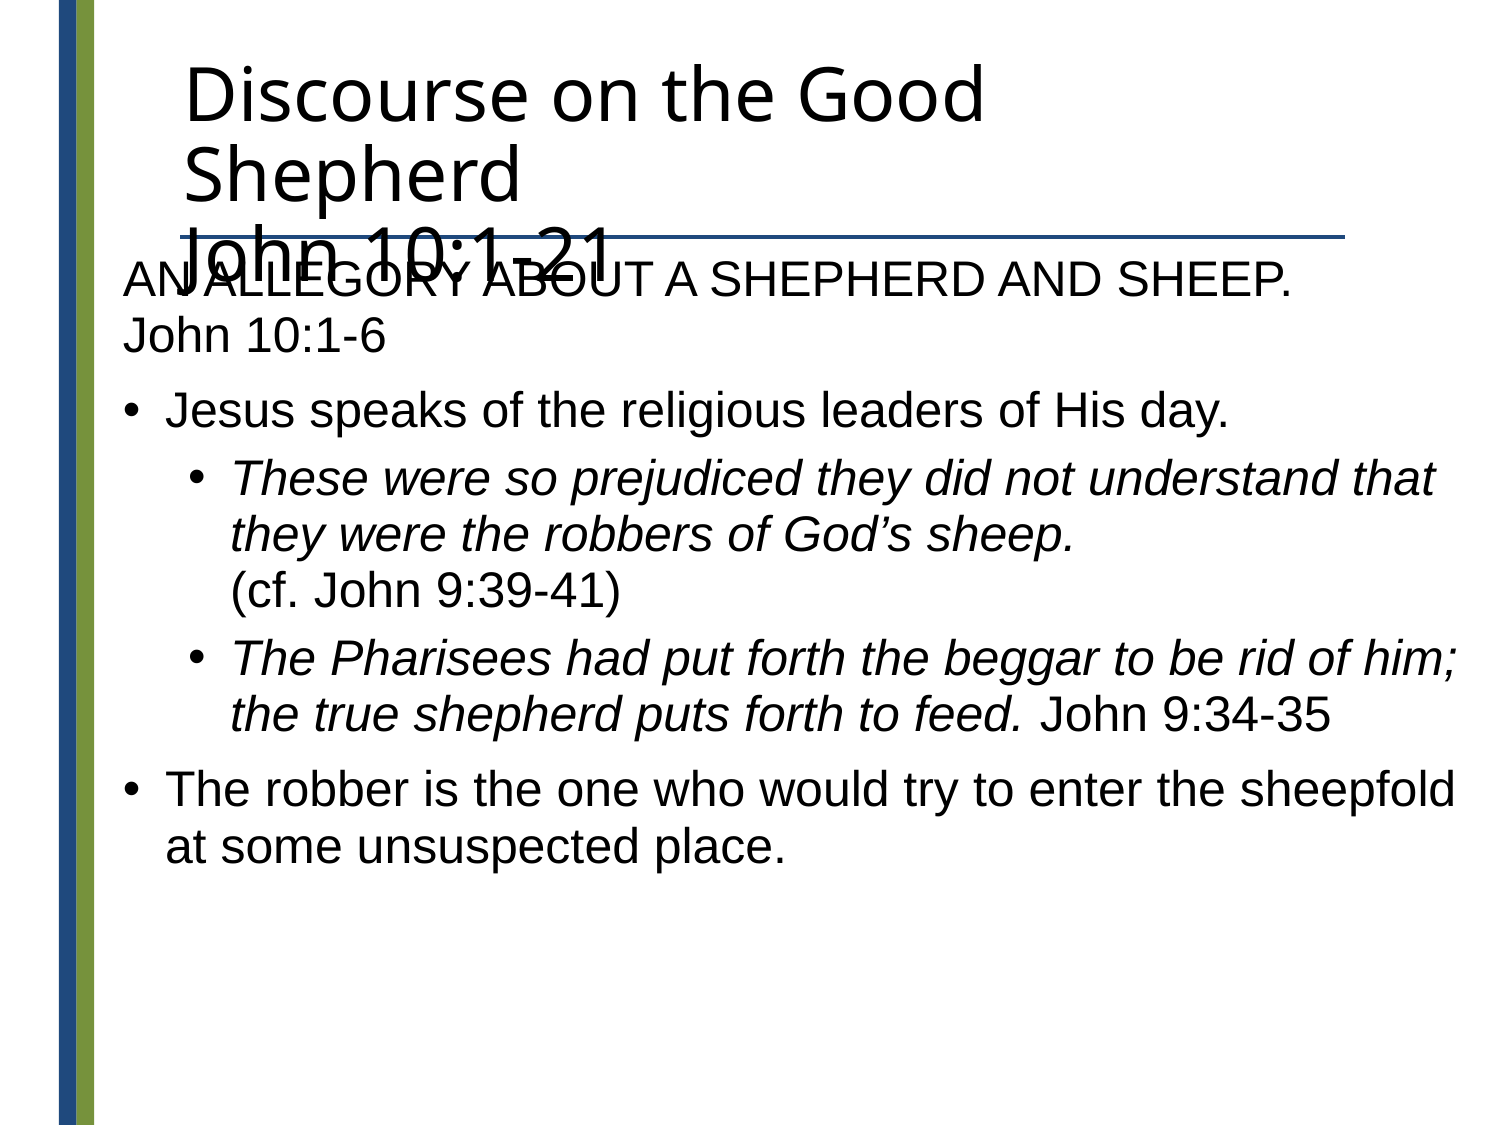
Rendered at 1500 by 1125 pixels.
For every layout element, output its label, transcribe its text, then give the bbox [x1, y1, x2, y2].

title Discourse on the Good Shepherd John 10:1-21 [168, 50, 1350, 306]
list AN ALLEGORY ABOUT A SHEPHERD AND SHEEP. John 10:1-6 Jesus speaks of the religious leaders of His day. These were so prejudiced they did not understand that they were the robbers of God’s sheep. (cf. John 9:39-41) The Pharisees had put forth the beggar to be rid of him; the true shepherd puts forth to feed. John 9:34-35 The robber is the one who would try to enter the sheepfold at some unsuspected place. [107, 243, 1479, 897]
